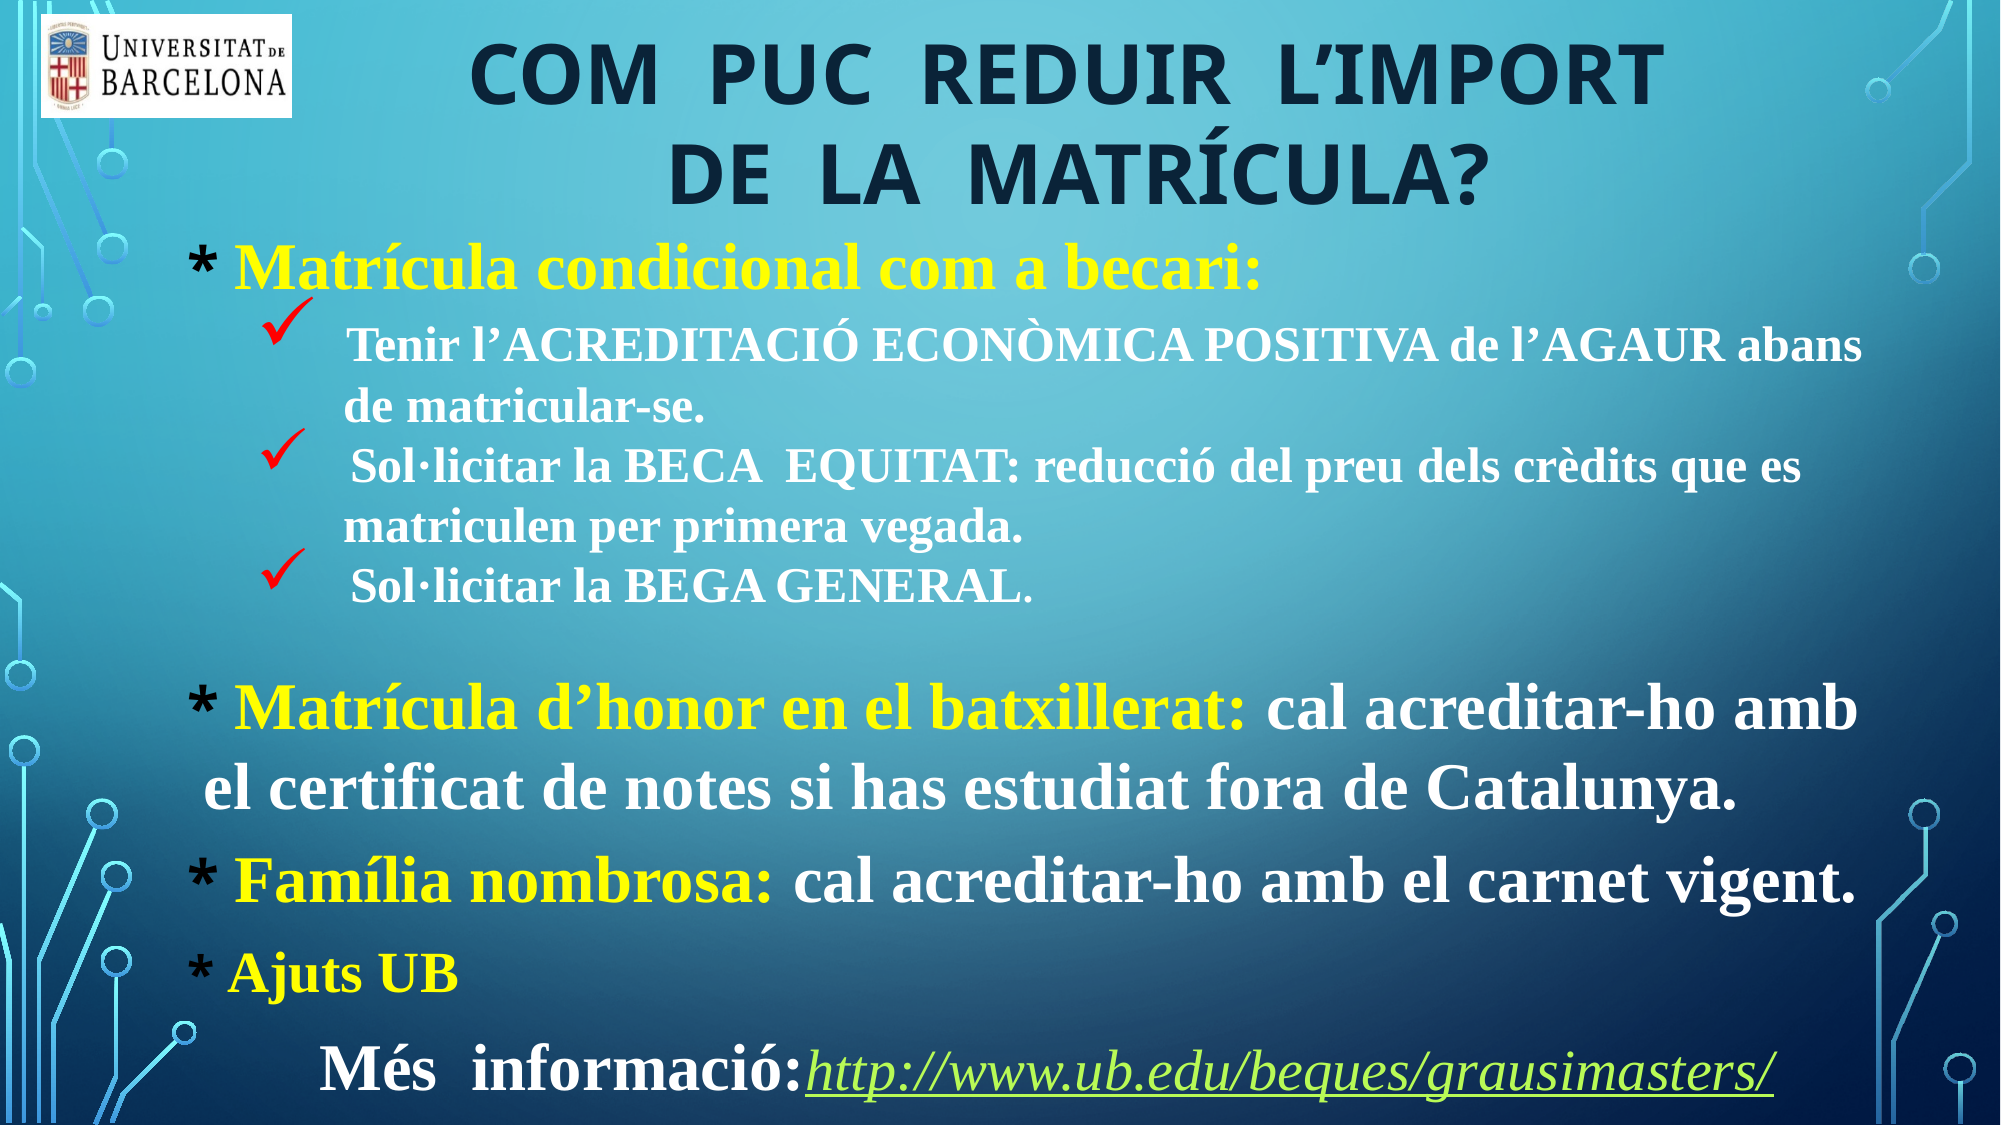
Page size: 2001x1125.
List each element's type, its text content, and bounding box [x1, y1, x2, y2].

text_box COM PUC REDUIR L’IMPORT DE LA MATRÍCULA? [360, 14, 1788, 215]
text_box * Matrícula condicional com a becari: Tenir l’ACREDITACIÓ ECONÒMICA POSITIVA de l’AGAUR abans de matricular-se. Sol·licitar la BECA EQUITAT: reducció del preu dels crèdits que es matriculen per primera vegada. Sol·licitar la BEGA GENERAL. * Matrícula d’honor en el batxillerat: cal acreditar-ho amb el certificat de notes si has estudiat fora de Catalunya. * Família nombrosa: cal acreditar-ho amb el carnet vigent. * Ajuts UB Més informació:http://www.ub.edu/beques/grausimasters/ [164, 215, 1898, 1125]
picture [41, 13, 292, 119]
